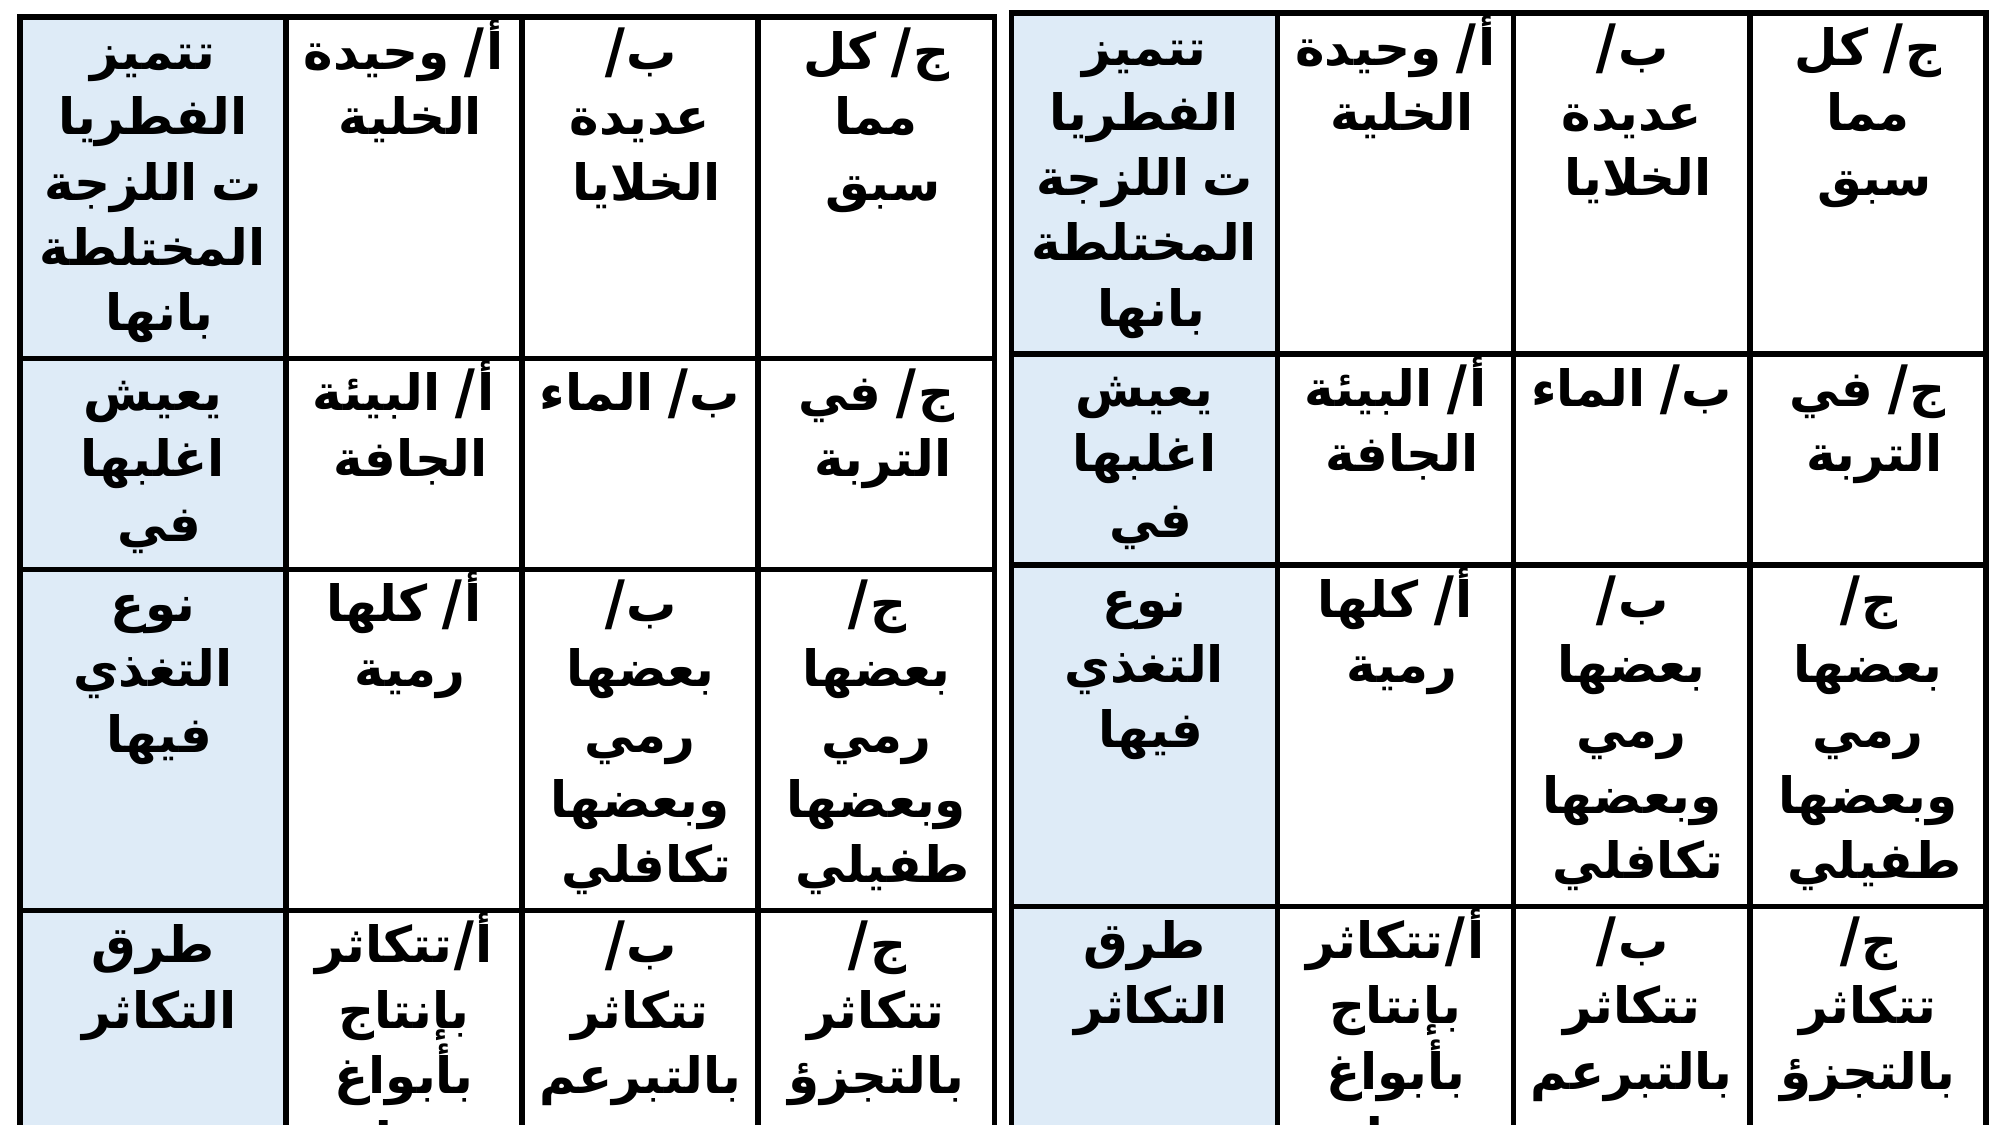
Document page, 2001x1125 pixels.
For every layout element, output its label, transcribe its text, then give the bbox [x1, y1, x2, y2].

table_cell ج/ في التربة [1753, 357, 1983, 562]
table_cell يعيش اغلبها في [1014, 357, 1275, 562]
table_cell ج/ بعضها رمي وبعضها طفيلي [1753, 568, 1983, 904]
table_cell أ/تتكاثر بإنتاج بأبواغ سوطية [289, 913, 519, 1125]
table_cell ج/ تتكاثر بالتجزؤ [761, 913, 992, 1125]
table_cell ب/بعضها رمي وبعضها تكافلي [1516, 568, 1747, 904]
table_cell ج/ تتكاثر بالتجزؤ [1753, 909, 1983, 1125]
table_header ج/ كل مما سبق [1753, 16, 1983, 351]
table_cell أ/ البيئة الجافة [1280, 357, 1511, 562]
table_header أ/ وحيدة الخلية [1280, 16, 1511, 351]
table_cell ج/ في التربة [761, 361, 992, 567]
table_cell يعيش اغلبها في [23, 361, 283, 567]
table_header ج/ كل مما سبق [761, 20, 992, 356]
table_cell أ/تتكاثر بإنتاج بأبواغ سوطية [1280, 909, 1511, 1125]
table_cell نوع التغذي فيها [1014, 568, 1275, 904]
table_cell أ/ كلها رمية [289, 572, 519, 908]
table_header أ/ وحيدة الخلية [289, 20, 519, 356]
table_cell ب/ تتكاثر بالتبرعم [1516, 909, 1747, 1125]
table_cell ج/ بعضها رمي وبعضها طفيلي [761, 572, 992, 908]
table_cell ب/بعضها رمي وبعضها تكافلي [525, 572, 755, 908]
table_header تتميز الفطريات اللزجة المختلطة بانها [1014, 16, 1275, 351]
table_header ب/ عديدة الخلايا [1516, 16, 1747, 351]
table_cell أ/ البيئة الجافة [289, 361, 519, 567]
table_cell أ/ كلها رمية [1280, 568, 1511, 904]
table_cell ب/ الماء [1516, 357, 1747, 562]
table_cell طرق التكاثر [23, 913, 283, 1125]
table_header ب/ عديدة الخلايا [525, 20, 755, 356]
table_header تتميز الفطريات اللزجة المختلطة بانها [23, 20, 283, 356]
table_cell طرق التكاثر [1014, 909, 1275, 1125]
table_cell نوع التغذي فيها [23, 572, 283, 908]
table_cell ب/ الماء [525, 361, 755, 567]
table_cell ب/ تتكاثر بالتبرعم [525, 913, 755, 1125]
